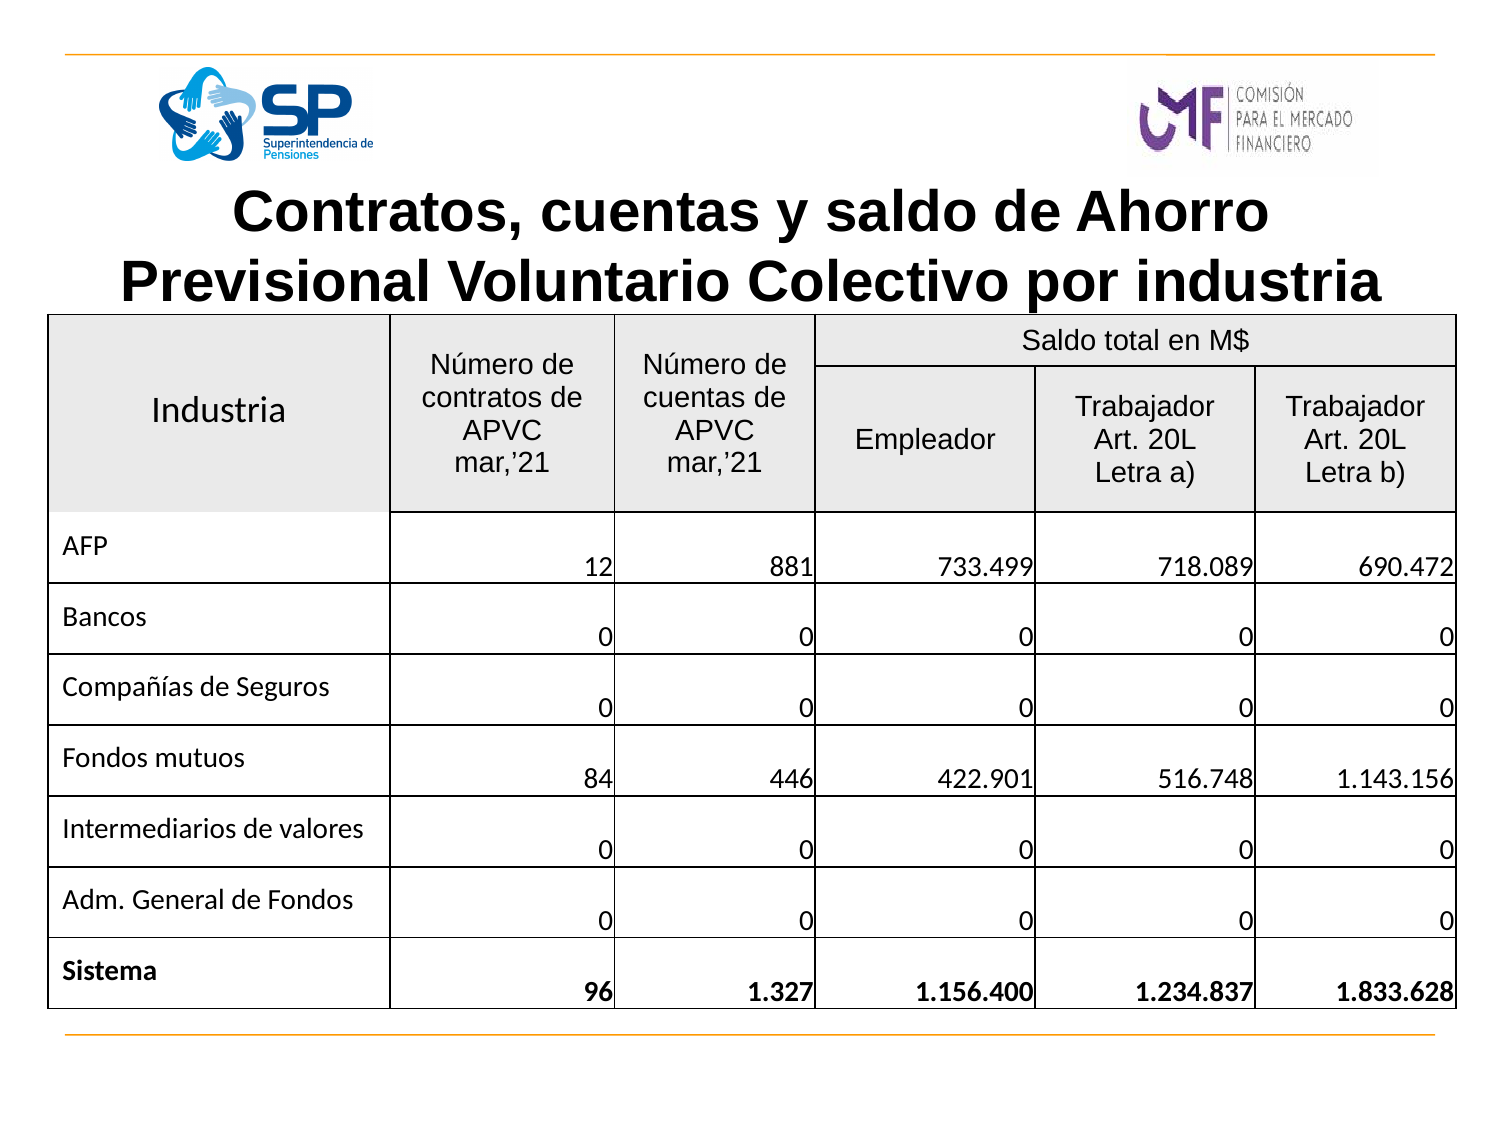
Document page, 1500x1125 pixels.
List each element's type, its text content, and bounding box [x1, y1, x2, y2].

table_cell 0 [1036, 868, 1254, 937]
table_cell 733.499 [816, 513, 1034, 582]
table_cell 1.143.156 [1256, 726, 1455, 795]
table_cell 0 [1256, 797, 1455, 866]
table_cell 881 [615, 513, 814, 582]
table_header Saldo total en M$ [816, 315, 1455, 365]
table_cell 690.472 [1256, 513, 1455, 582]
table_cell 12 [391, 513, 614, 582]
table_cell 0 [615, 655, 814, 724]
table_cell 0 [816, 797, 1034, 866]
table_cell 0 [391, 584, 614, 653]
table_cell Bancos [49, 584, 389, 653]
table_cell Compañías de Seguros [49, 655, 389, 724]
table_cell Intermediarios de valores [49, 797, 389, 866]
table_cell 0 [391, 868, 614, 937]
table_cell 0 [1256, 584, 1455, 653]
table_cell 1.327 [615, 938, 814, 1008]
table_cell 0 [391, 797, 614, 866]
table_cell 446 [615, 726, 814, 795]
picture [159, 67, 373, 161]
table_cell Trabajador Art. 20L Letra b) [1256, 367, 1455, 511]
table_cell 0 [615, 868, 814, 937]
table_cell Fondos mutuos [49, 726, 389, 795]
table_cell 96 [391, 938, 614, 1008]
table_header Número de contratos de APVC mar,’21 [391, 315, 614, 511]
table_cell 422.901 [816, 726, 1034, 795]
table_cell Sistema [49, 938, 389, 1008]
table_cell Adm. General de Fondos [49, 868, 389, 937]
table_cell 0 [816, 655, 1034, 724]
table_cell 516.748 [1036, 726, 1254, 795]
table_cell 0 [1036, 655, 1254, 724]
table_cell 0 [1256, 655, 1455, 724]
table_cell 0 [615, 584, 814, 653]
table_cell Trabajador Art. 20L Letra a) [1036, 367, 1254, 511]
table_cell 1.833.628 [1256, 938, 1455, 1008]
table_cell 1.156.400 [816, 938, 1034, 1008]
table_cell 718.089 [1036, 513, 1254, 582]
table_cell Empleador [816, 367, 1034, 511]
table_cell 0 [391, 655, 614, 724]
table_cell 0 [816, 868, 1034, 937]
picture [1127, 58, 1379, 174]
table_cell 0 [1036, 797, 1254, 866]
table_cell 0 [1256, 868, 1455, 937]
table_header Industria [49, 315, 389, 512]
table_cell 0 [1036, 584, 1254, 653]
table_cell AFP [49, 512, 389, 582]
table_cell 1.234.837 [1036, 938, 1254, 1008]
table_header Número de cuentas de APVC mar,’21 [615, 315, 814, 511]
table_cell 84 [391, 726, 614, 795]
table_cell 0 [816, 584, 1034, 653]
title Contratos, cuentas y saldo de Ahorro Previsional Voluntario Colectivo por industria [76, 174, 1427, 314]
table_cell 0 [615, 797, 814, 866]
